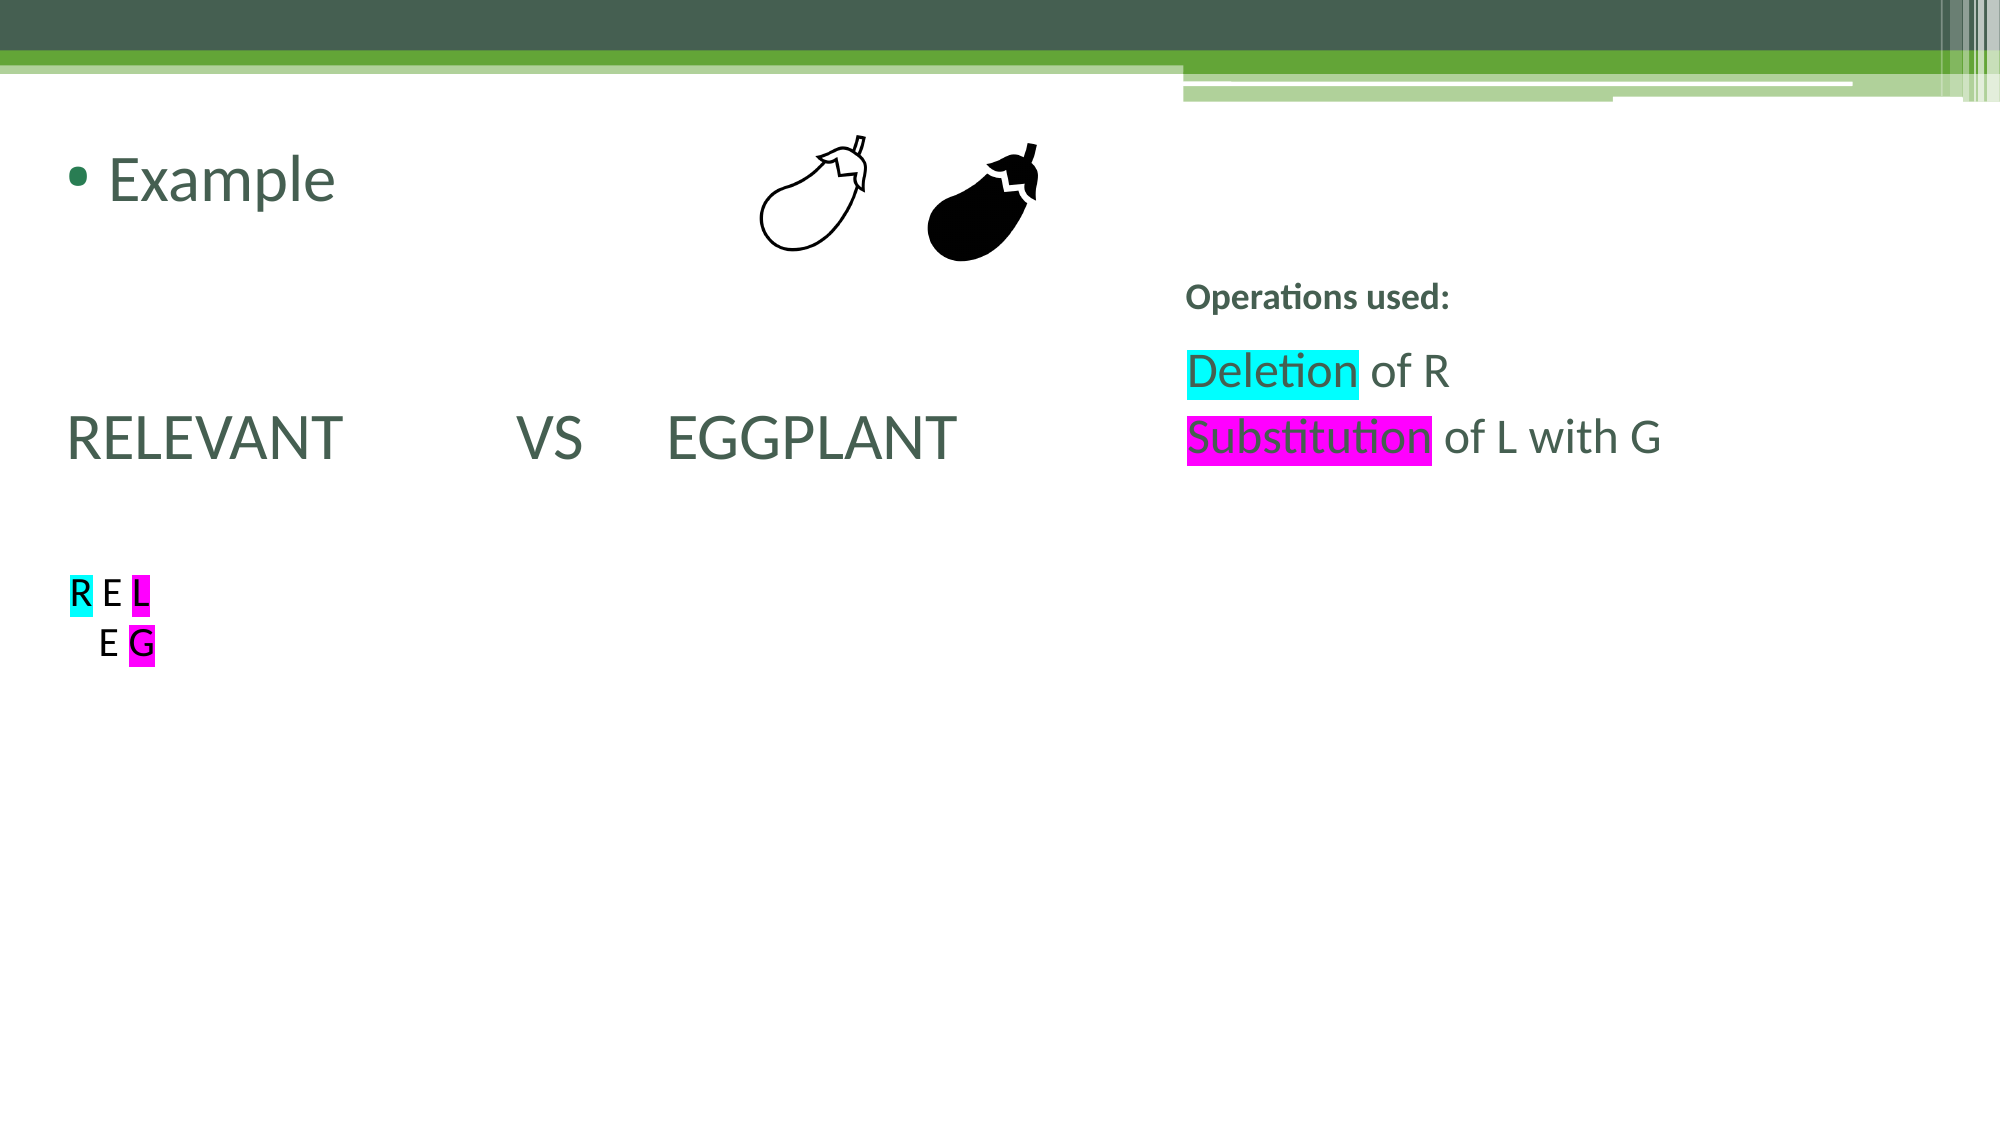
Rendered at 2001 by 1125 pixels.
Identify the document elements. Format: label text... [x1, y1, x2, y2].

picture [736, 119, 887, 270]
list Deletion of R Substitution of L with G [1170, 329, 1911, 1082]
text_box R E L E ☐ V A N T E G G P L A N T [55, 557, 410, 673]
title Operations used: [1170, 180, 1911, 325]
picture [907, 127, 1058, 278]
list Example RELEVANT VS EGGPLANT [33, 127, 1150, 1080]
